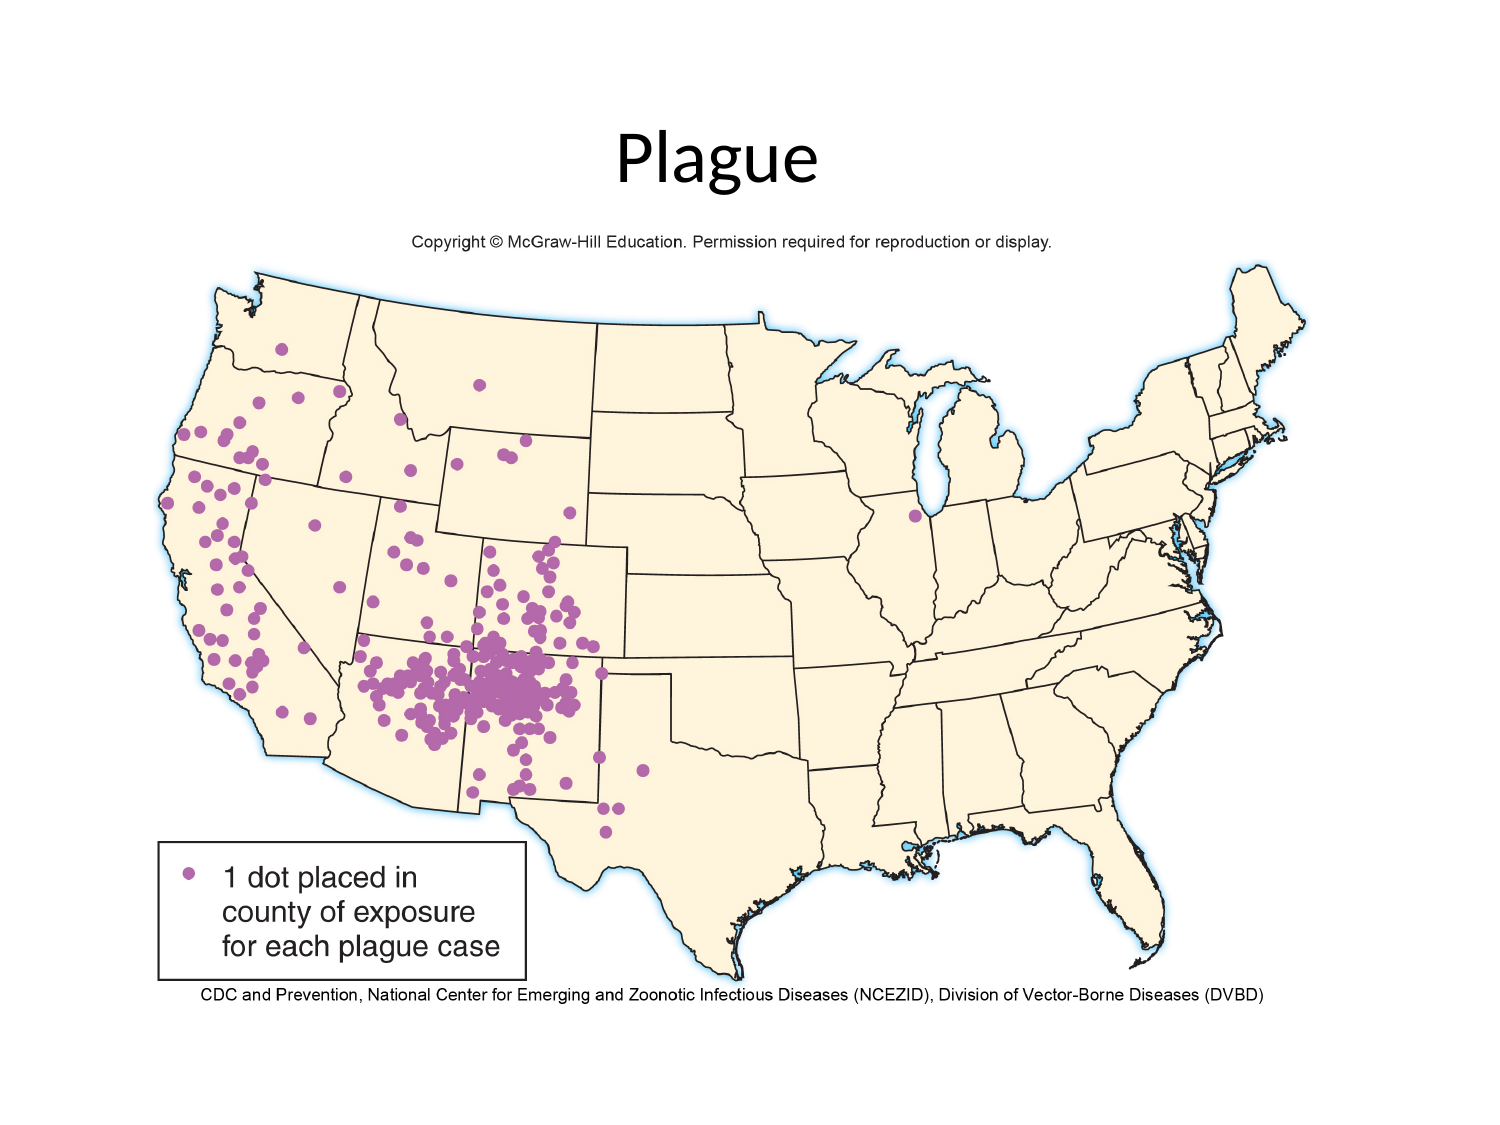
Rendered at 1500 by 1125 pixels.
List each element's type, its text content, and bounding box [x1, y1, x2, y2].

text_box Plague [601, 99, 835, 205]
picture [149, 234, 1313, 1006]
